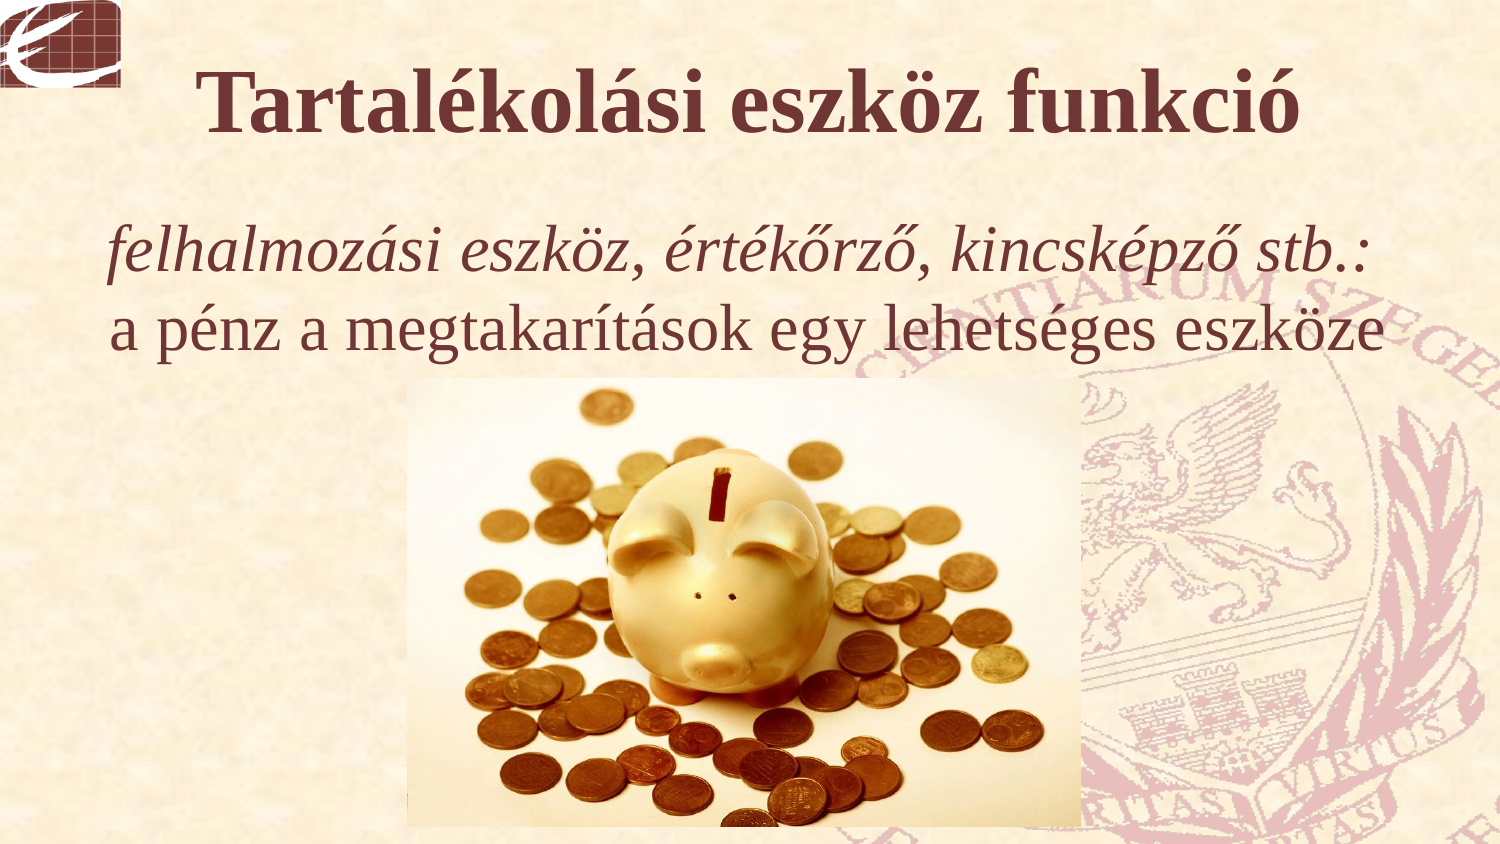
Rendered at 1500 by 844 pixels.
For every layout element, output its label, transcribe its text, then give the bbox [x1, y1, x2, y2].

list felhalmozási eszköz, értékőrző, kincsképző stb.: a pénz a megtakarítások egy lehetséges eszköze [75, 196, 1424, 754]
picture [0, 0, 1500, 844]
title Tartalékolási eszköz funkció [75, 33, 1425, 175]
